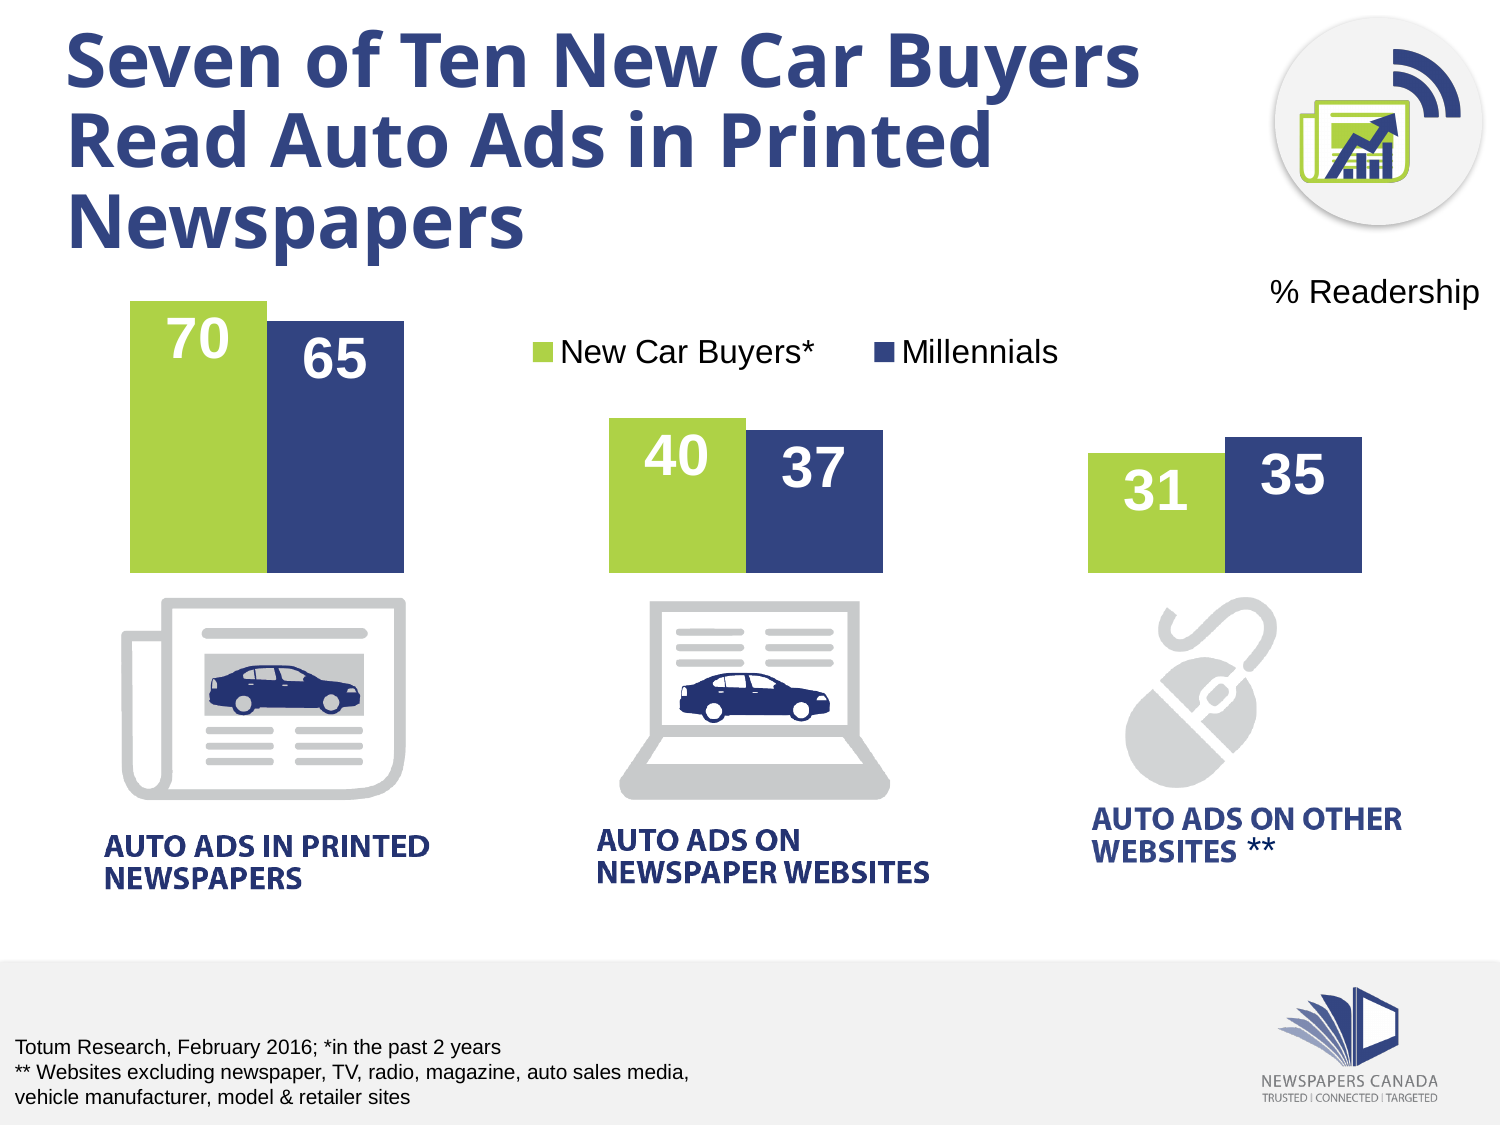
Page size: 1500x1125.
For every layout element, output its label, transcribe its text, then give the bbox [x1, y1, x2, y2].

text_box Totum Research, February 2016; *in the past 2 years ** Websites excluding newspaper, TV, radio, magazine, auto sales media, vehicle manufacturer, model & retailer sites [0, 1026, 1500, 1117]
chart [27, 187, 1500, 1038]
picture [562, 524, 964, 932]
title Seven of Ten New Car Buyers Read Auto Ads in Printed Newspapers [50, 50, 1263, 185]
picture [49, 530, 452, 938]
